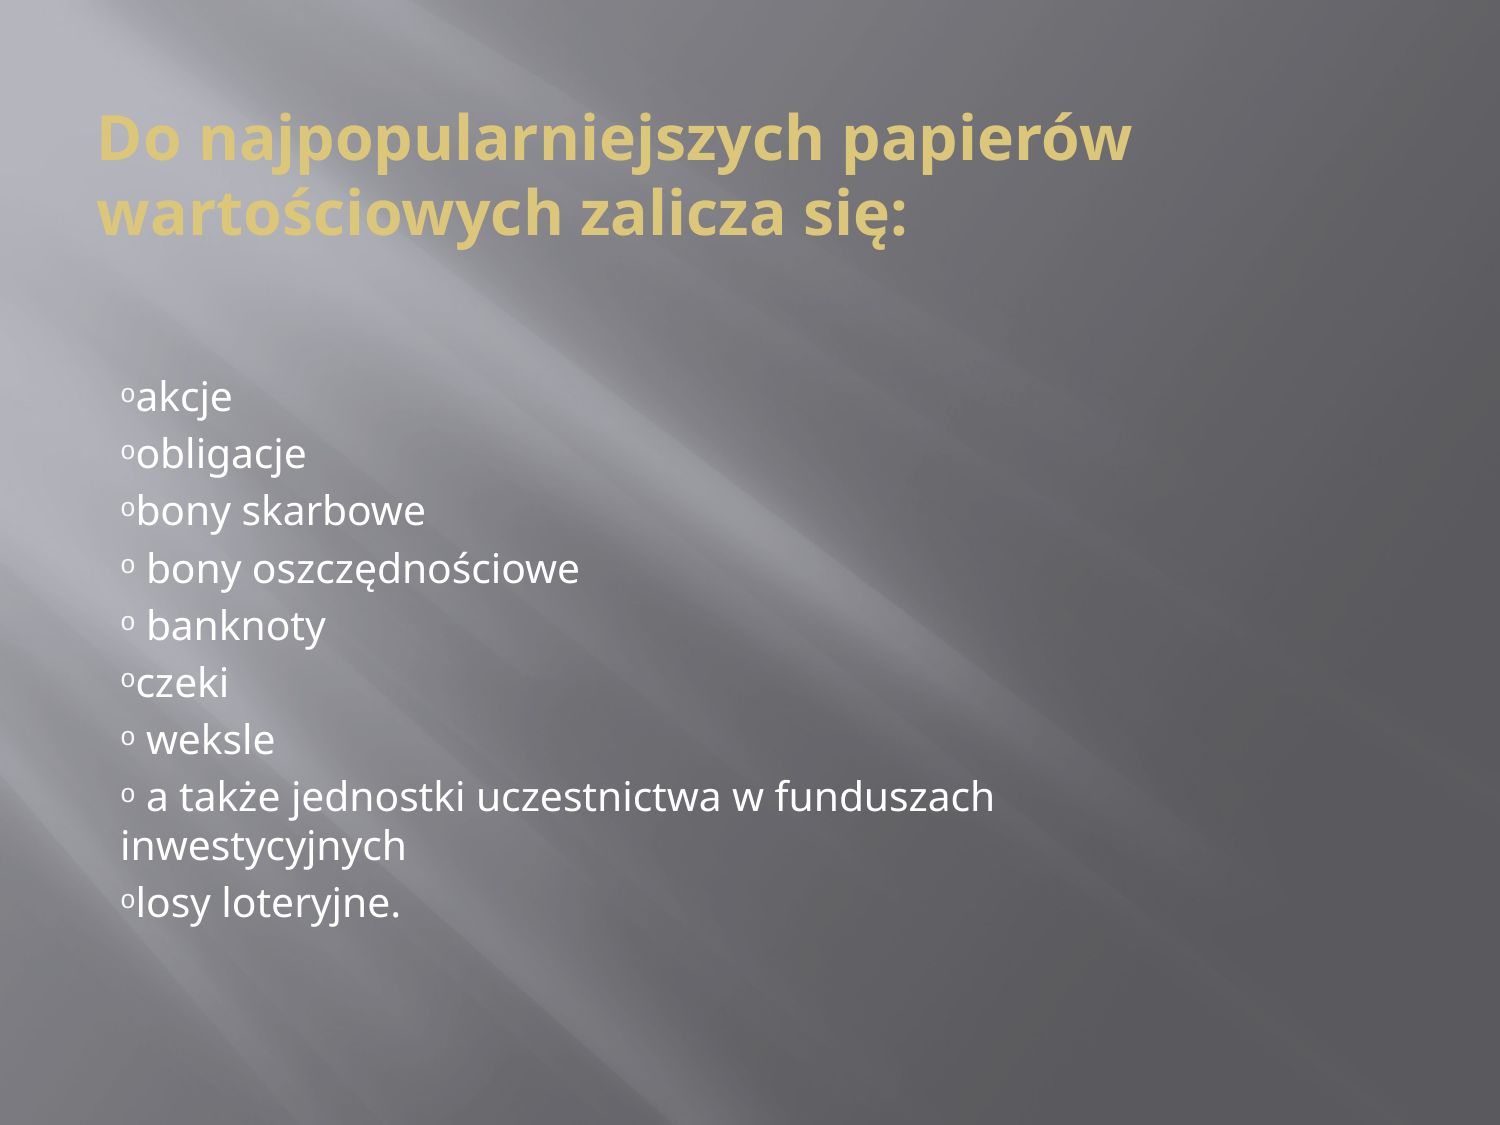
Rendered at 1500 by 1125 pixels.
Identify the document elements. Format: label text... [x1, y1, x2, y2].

list akcje obligacje bony skarbowe bony oszczędnościowe banknoty czeki weksle a także jednostki uczestnictwa w funduszach inwestycyjnych losy loteryjne. [93, 363, 1257, 984]
title Do najpopularniejszych papierów wartościowych zalicza się: [82, 82, 1245, 248]
